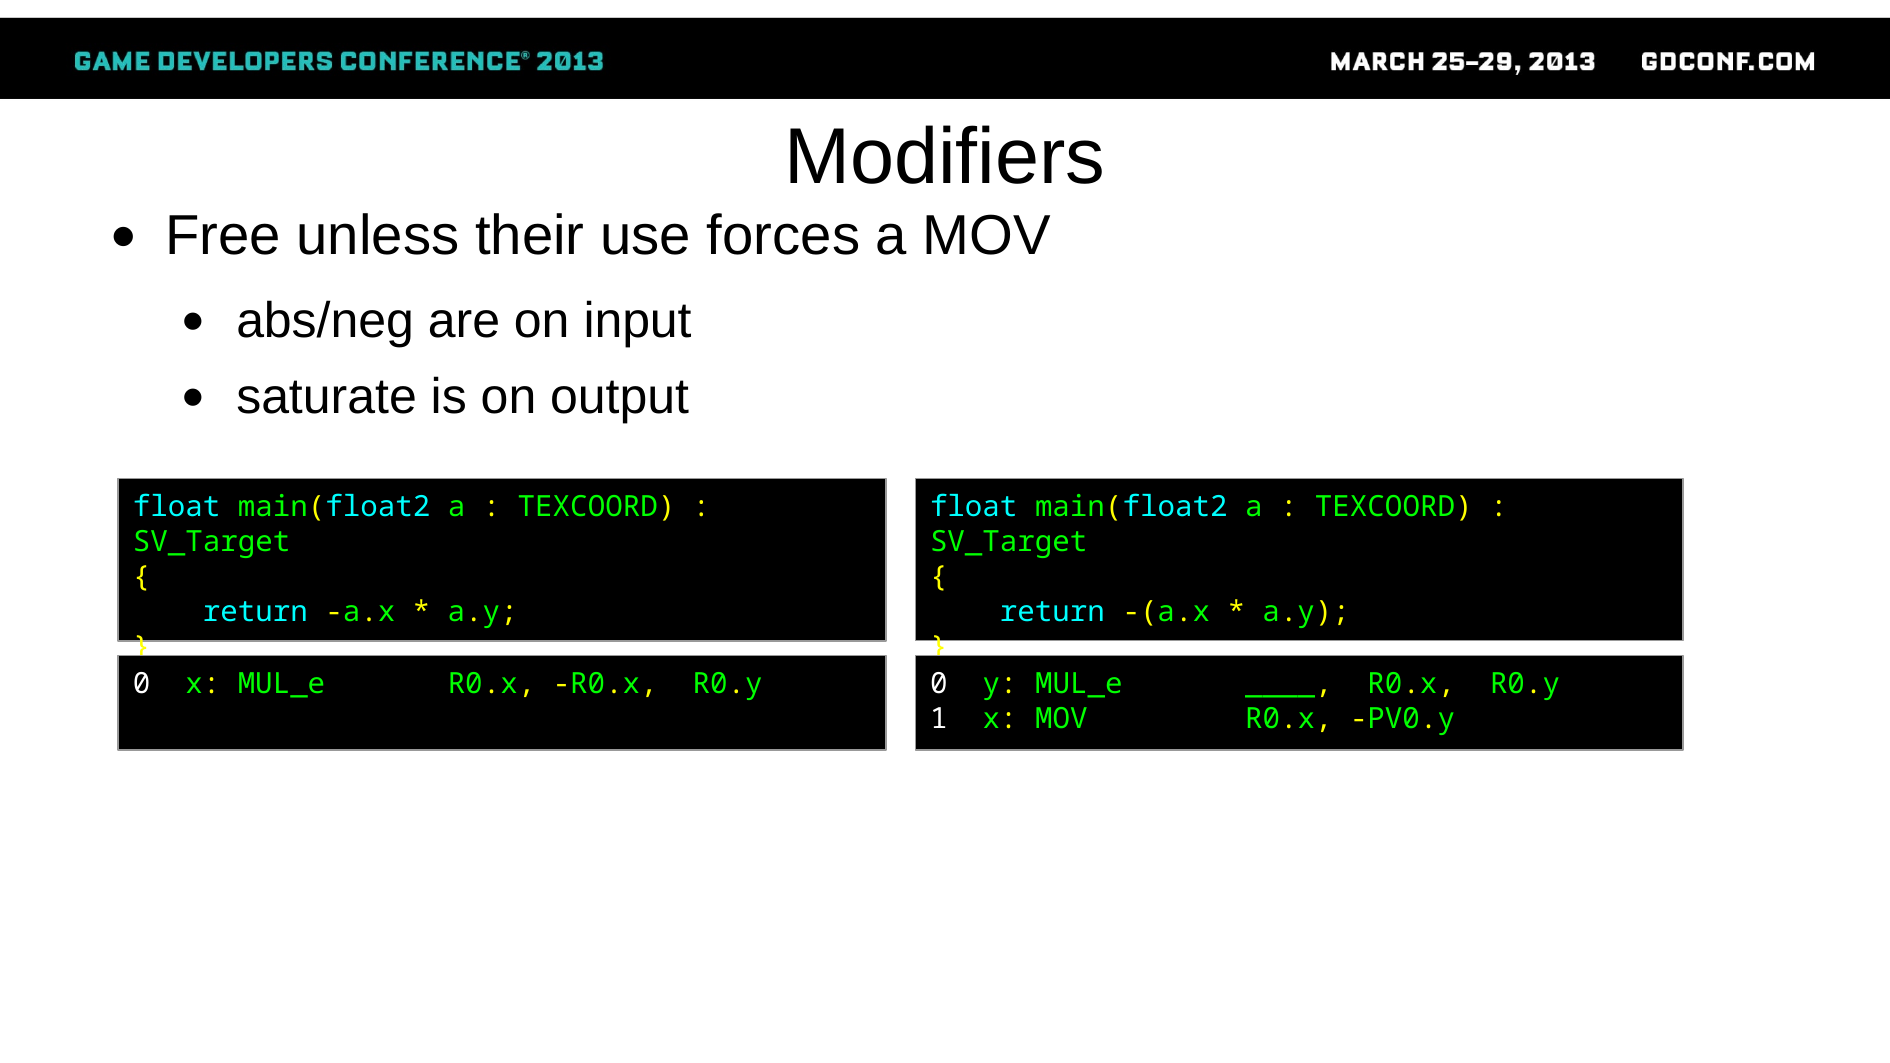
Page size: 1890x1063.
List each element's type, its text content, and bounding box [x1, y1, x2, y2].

list Free unless their use forces a MOV abs/neg are on input saturate is on output [94, 200, 1796, 1028]
text_box float main(float2 a : TEXCOORD) : SV_Target { return -a.x * a.y; } [118, 478, 886, 641]
text_box 0 y: MUL_e ____, R0.x, R0.y 1 x: MOV R0.x, -PV0.y [915, 655, 1683, 750]
title Modifiers [94, 101, 1796, 200]
text_box 0 x: MUL_e R0.x, -R0.x, R0.y [118, 655, 886, 750]
picture [0, 0, 1890, 1063]
text_box float main(float2 a : TEXCOORD) : SV_Target { return -(a.x * a.y); } [915, 478, 1683, 641]
